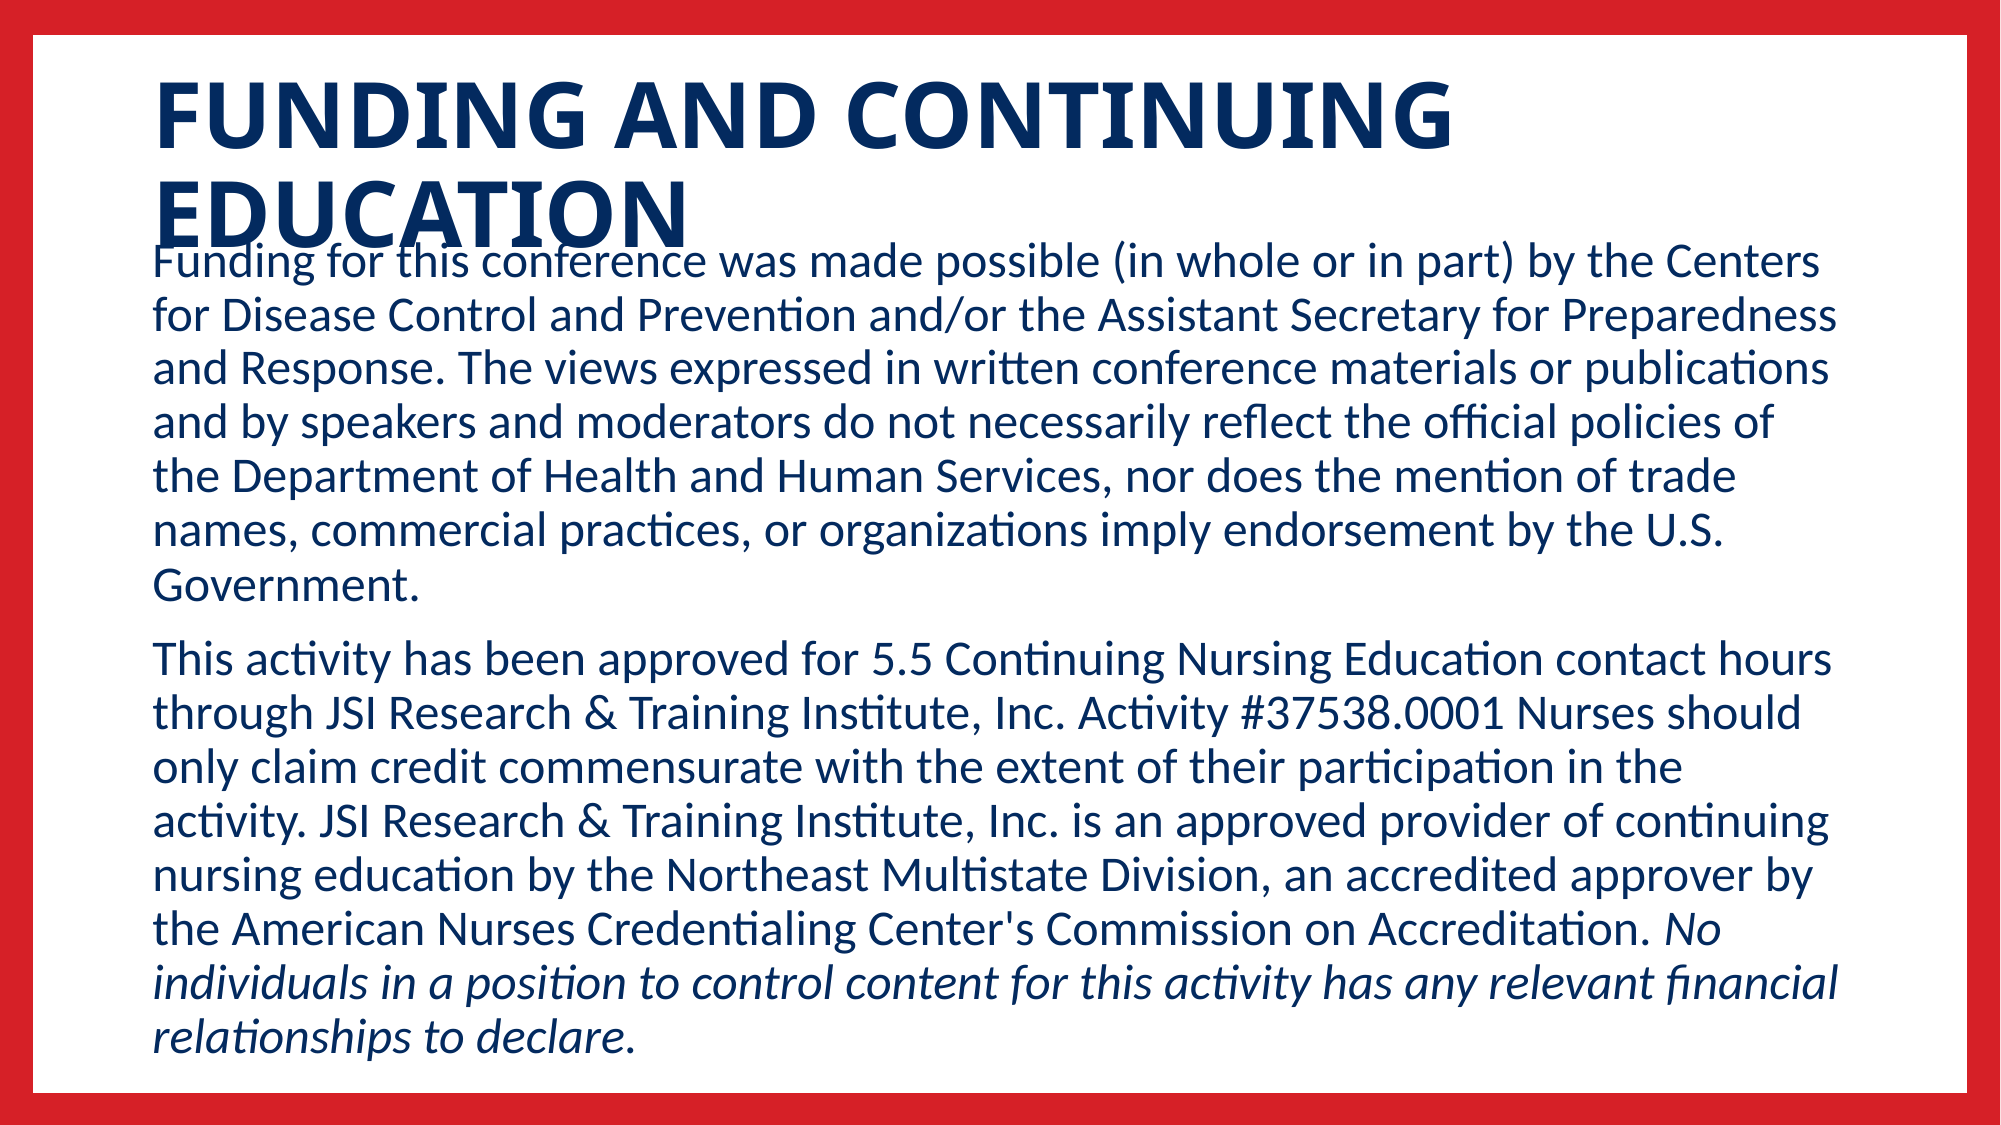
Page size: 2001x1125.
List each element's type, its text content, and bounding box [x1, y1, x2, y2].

list Funding for this conference was made possible (in whole or in part) by the Centers for Disease Control and Prevention and/or the Assistant Secretary for Preparedness and Response. The views expressed in written conference materials or publications and by speakers and moderators do not necessarily reflect the official policies of the Department of Health and Human Services, nor does the mention of trade names, commercial practices, or organizations imply endorsement by the U.S. Government. This activity has been approved for 5.5 Continuing Nursing Education contact hours through JSI Research & Training Institute, Inc. Activity #37538.0001 Nurses should only claim credit commensurate with the extent of their participation in the activity. JSI Research & Training Institute, Inc. is an approved provider of continuing nursing education by the Northeast Multistate Division, an accredited approver by the American Nurses Credentialing Center's Commission on Accreditation. No individuals in a position to control content for this activity has any relevant financial relationships to declare. [137, 226, 1863, 941]
title FUNDING AND CONTINUING EDUCATION [137, 59, 1863, 226]
